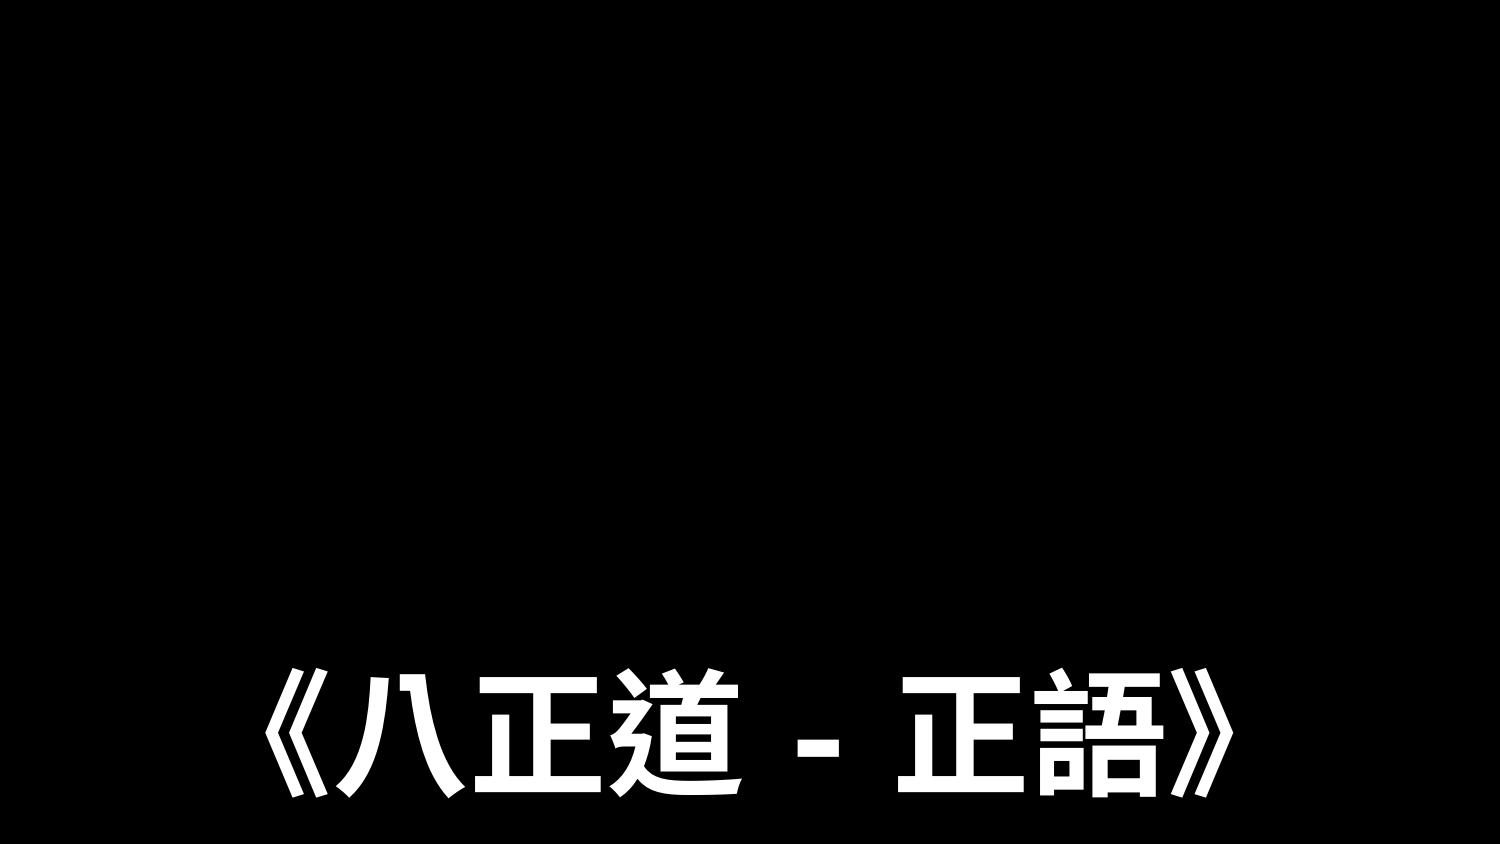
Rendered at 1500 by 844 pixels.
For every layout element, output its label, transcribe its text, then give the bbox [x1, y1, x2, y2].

title 《八正道-正語》 [0, 639, 1500, 821]
